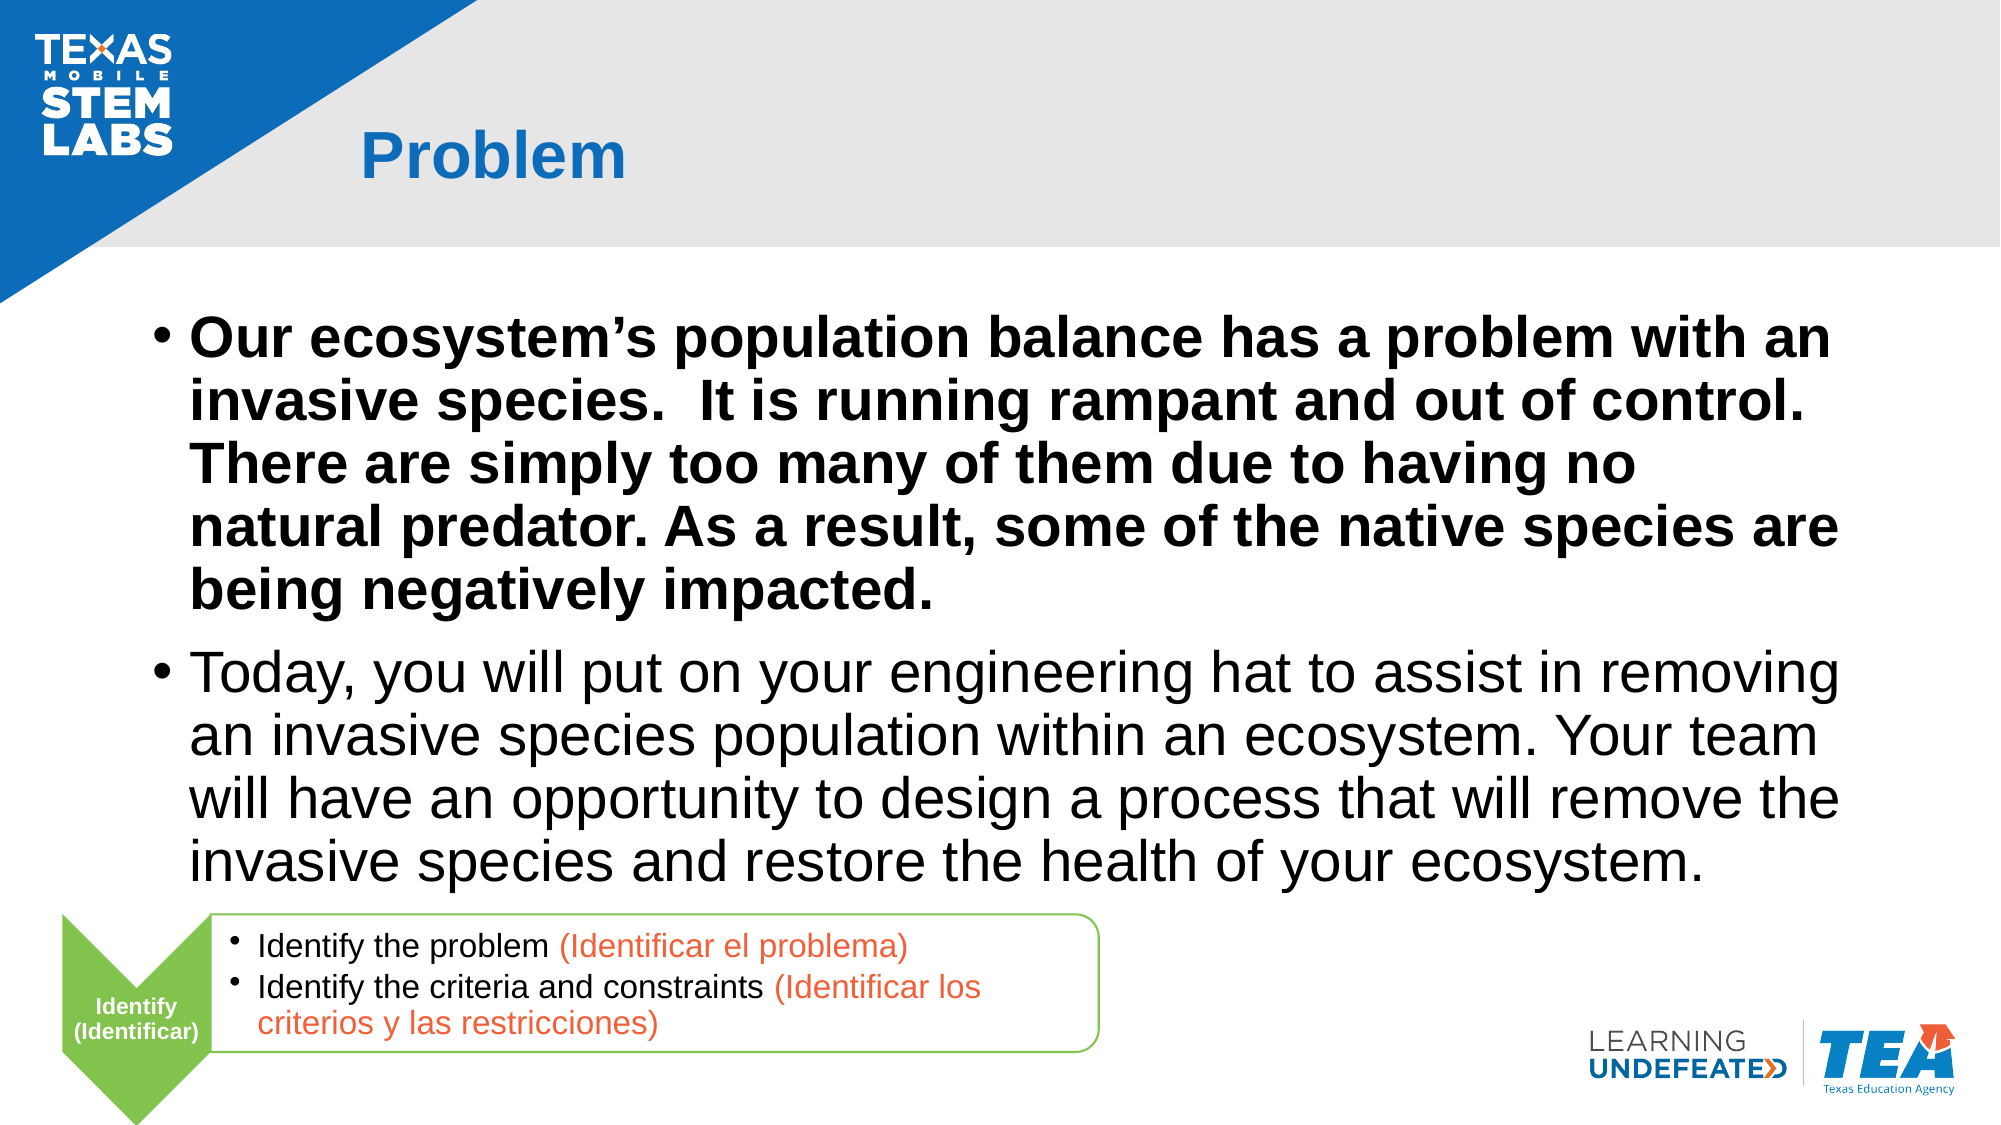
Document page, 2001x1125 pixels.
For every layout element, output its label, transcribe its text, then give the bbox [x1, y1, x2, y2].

title Problem [345, 48, 1801, 266]
list Our ecosystem’s population balance has a problem with an invasive species. It is running rampant and out of control. There are simply too many of them due to having no natural predator. As a result, some of the native species are being negatively impacted. Today, you will put on your engineering hat to assist in removing an invasive species population within an ecosystem. Your team will have an opportunity to design a process that will remove the invasive species and restore the health of your ecosystem. [137, 299, 1863, 1014]
picture [35, 34, 173, 160]
picture [1590, 1020, 1957, 1096]
